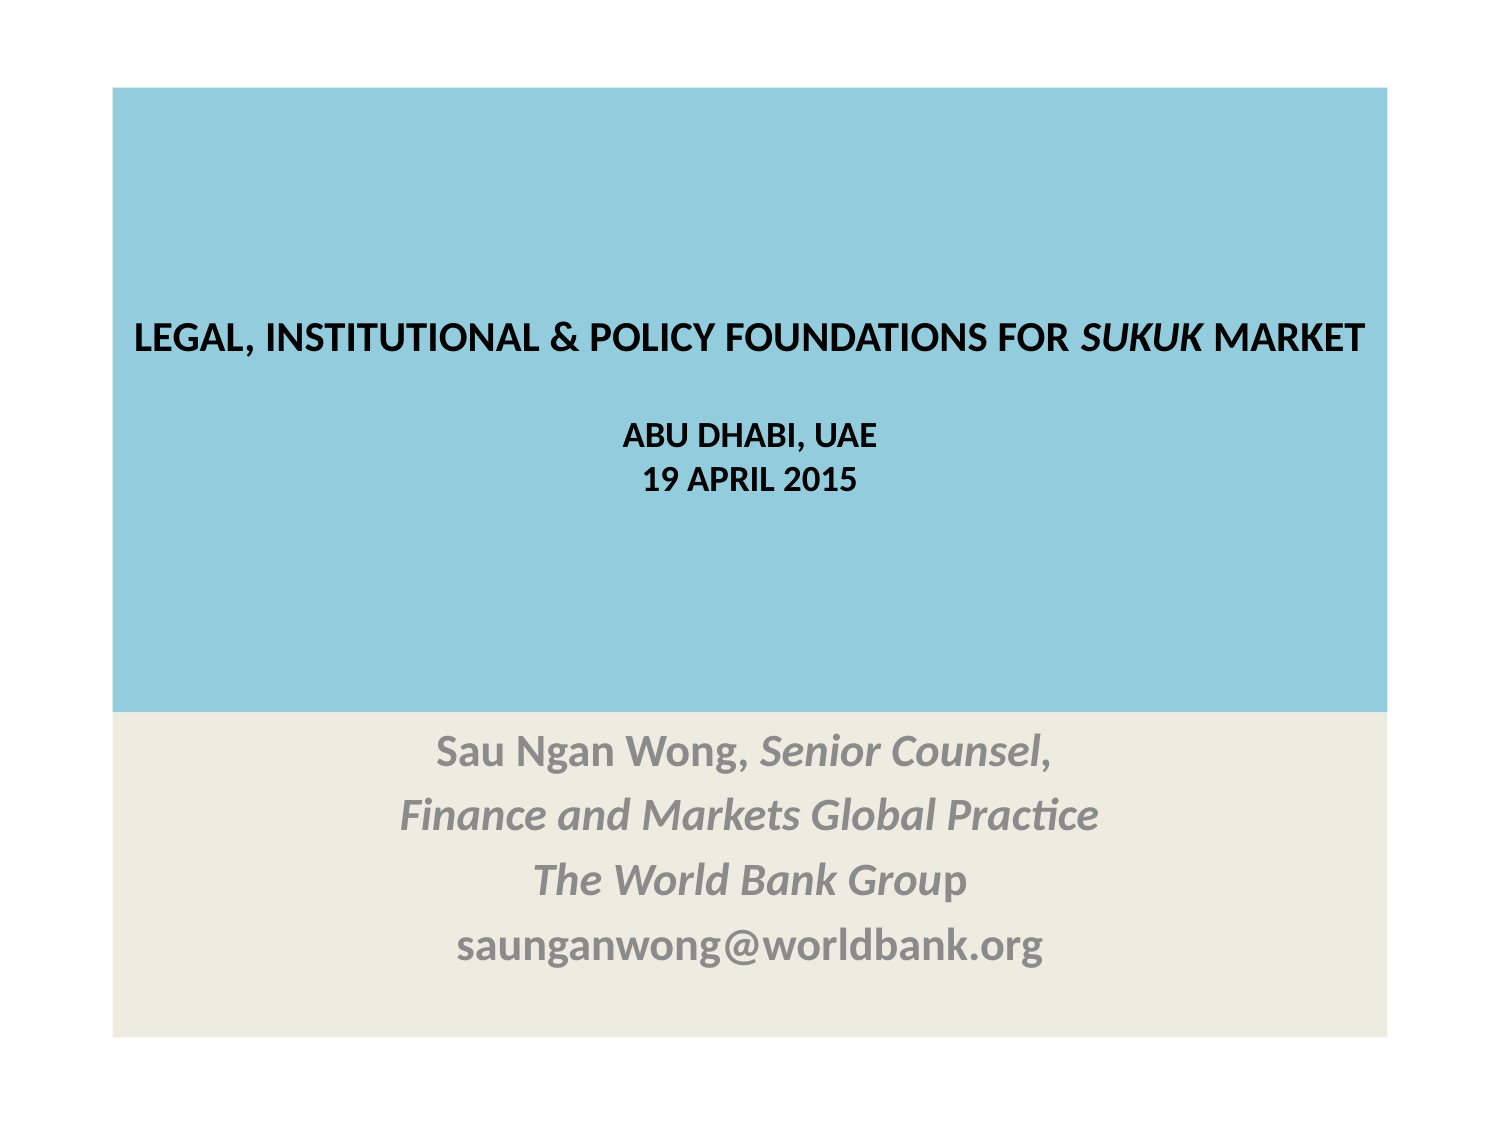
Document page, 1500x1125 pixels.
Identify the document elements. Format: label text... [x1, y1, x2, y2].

subtitle Sau Ngan Wong, Senior Counsel, Finance and Markets Global Practice The World Bank Group saunganwong@worldbank.org [112, 712, 1388, 1038]
title Legal, institutional & policy Foundations for sukuk market Abu dhabi, UAE 19 April 2015 [112, 87, 1388, 712]
